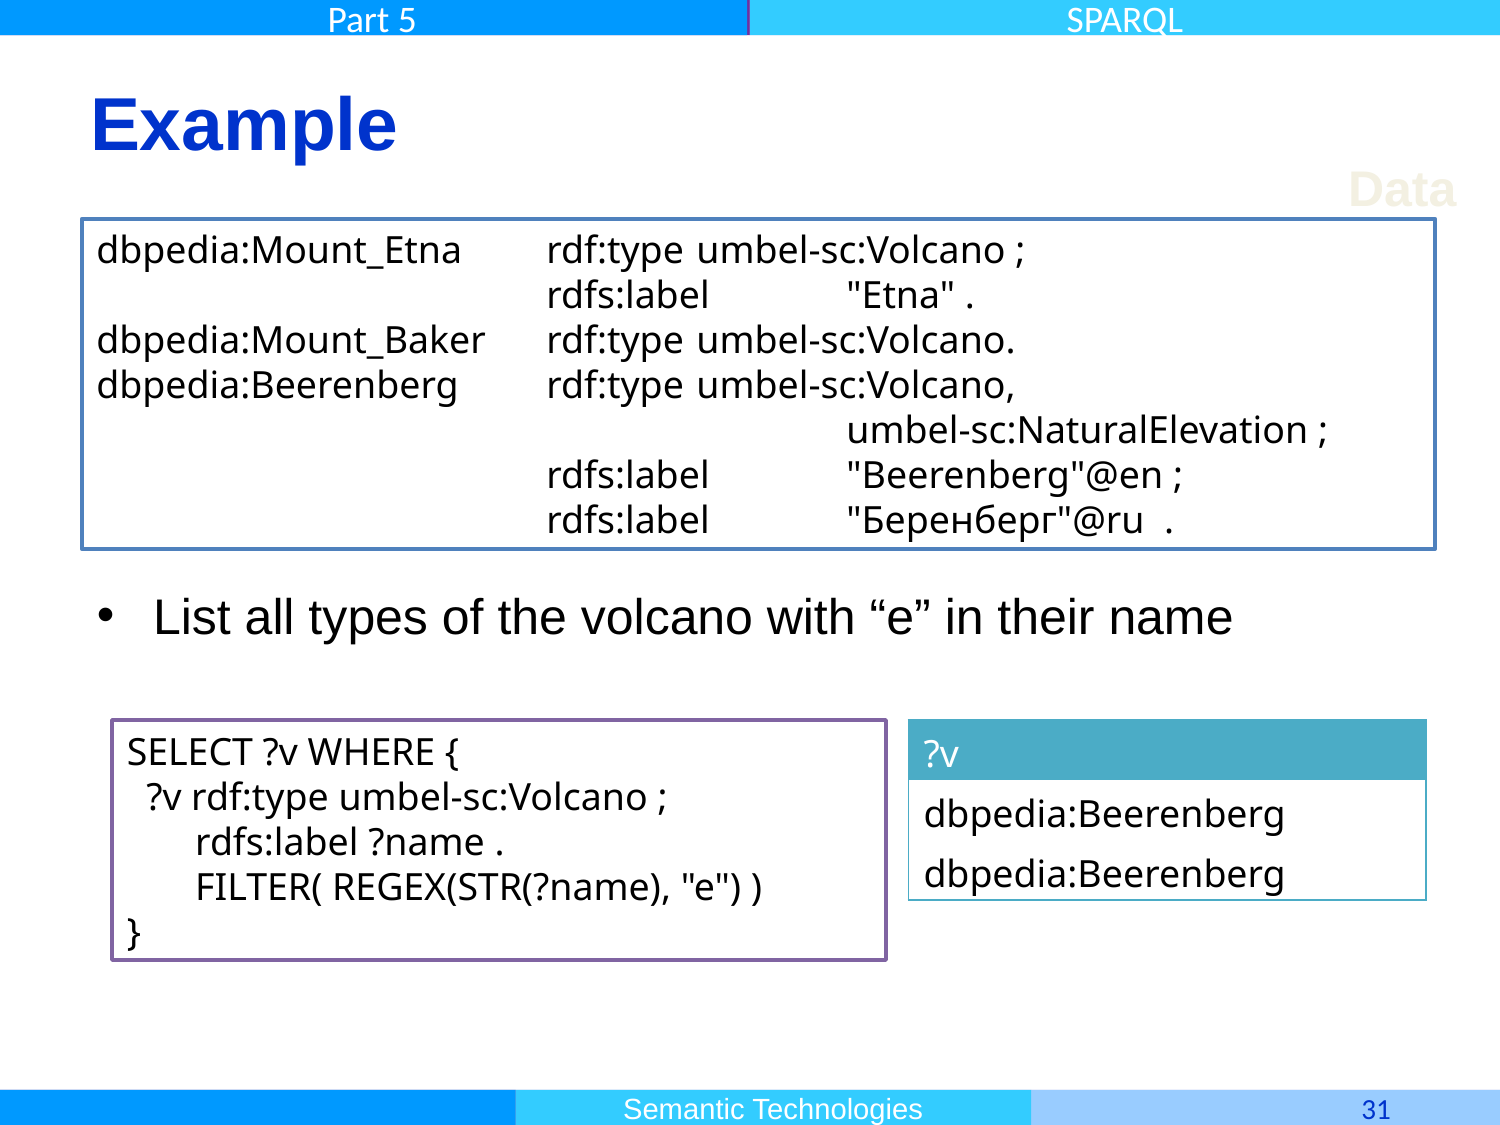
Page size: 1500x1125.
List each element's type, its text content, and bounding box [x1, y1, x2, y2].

table_header ?v [909, 721, 1425, 780]
list List all types of the volcano with “e” in their name [81, 576, 1322, 657]
text_box dbpedia:Mount_Etna rdf:type umbel-sc:Volcano ; rdfs:label "Etna" . dbpedia:Mount_Baker rdf:type umbel-sc:Volcano. dbpedia:Beerenberg rdf:type umbel-sc:Volcano, umbel-sc:NaturalElevation ; rdfs:label "Beerenberg"@en ; rdfs:label "Беренберг"@ru . [80, 217, 1437, 551]
title Example [75, 45, 1425, 197]
table_cell dbpedia:Beerenberg [909, 780, 1425, 840]
text_box Data [1333, 148, 1472, 224]
text_box SELECT ?v WHERE { ?v rdf:type umbel-sc:Volcano ; rdfs:label ?name . FILTER( REGEX(STR(?name), "e") ) } [110, 718, 888, 962]
table_cell dbpedia:Beerenberg [909, 840, 1425, 899]
